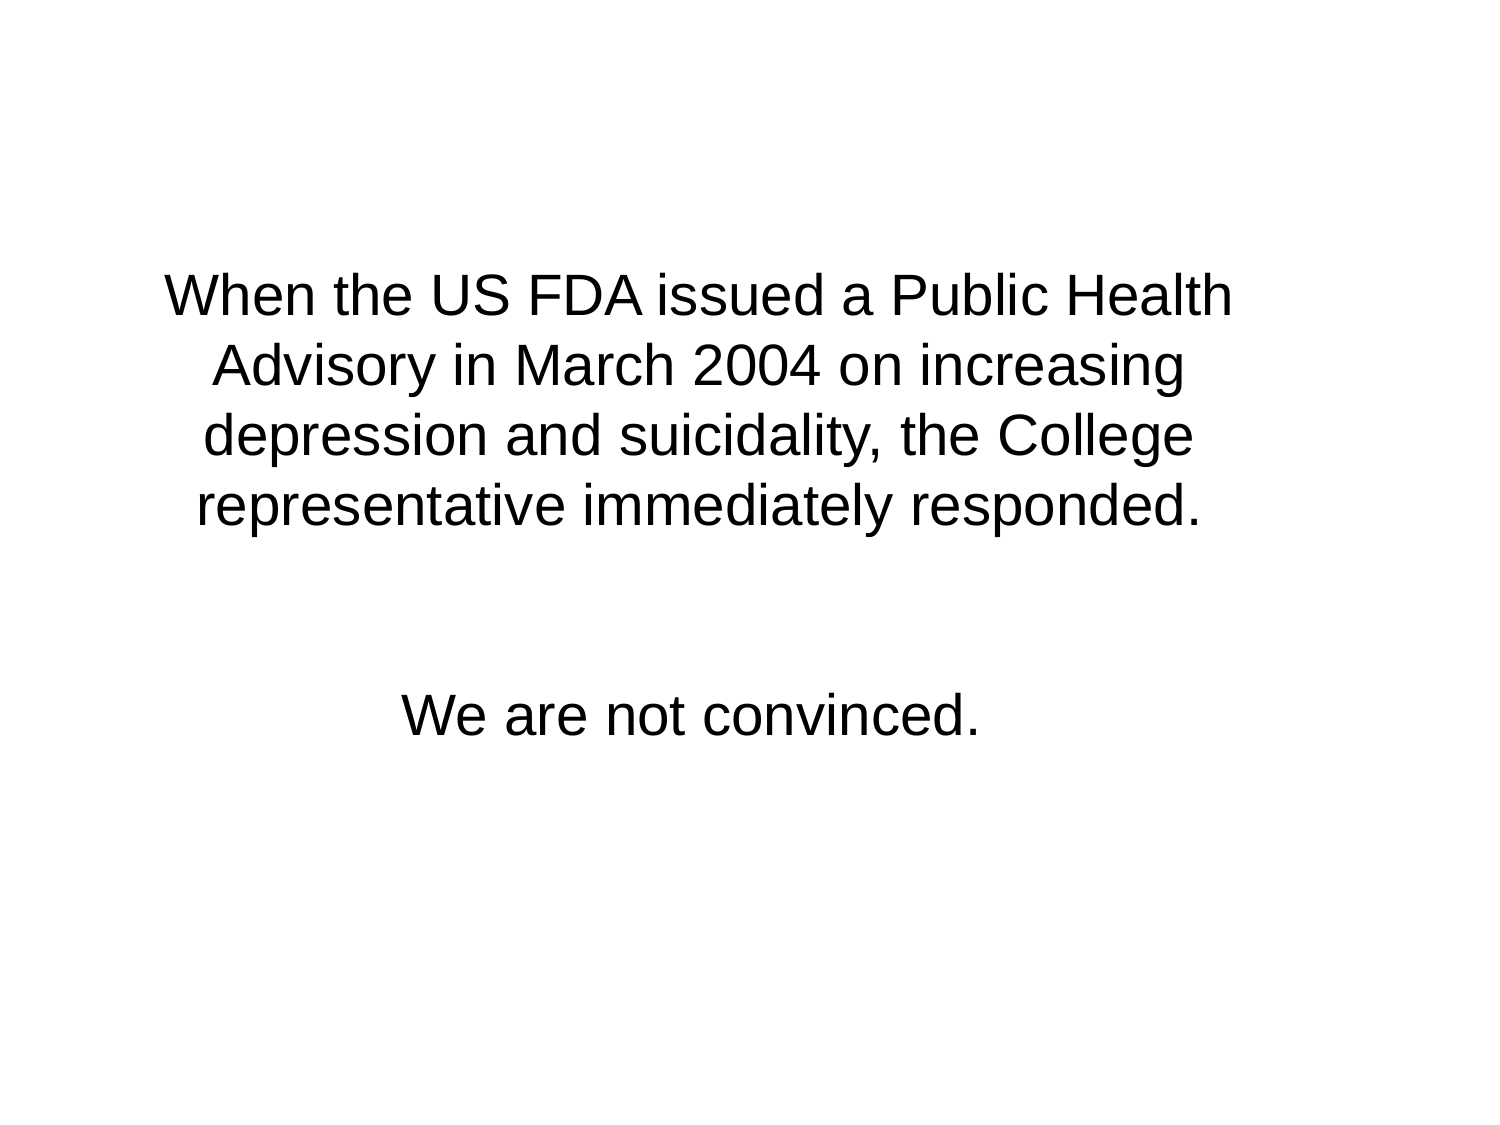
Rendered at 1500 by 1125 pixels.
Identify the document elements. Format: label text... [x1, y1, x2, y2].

title When the US FDA issued a Public Health Advisory in March 2004 on increasing depression and suicidality, the College representative immediately responded. We are not convinced. [62, 37, 1338, 1038]
